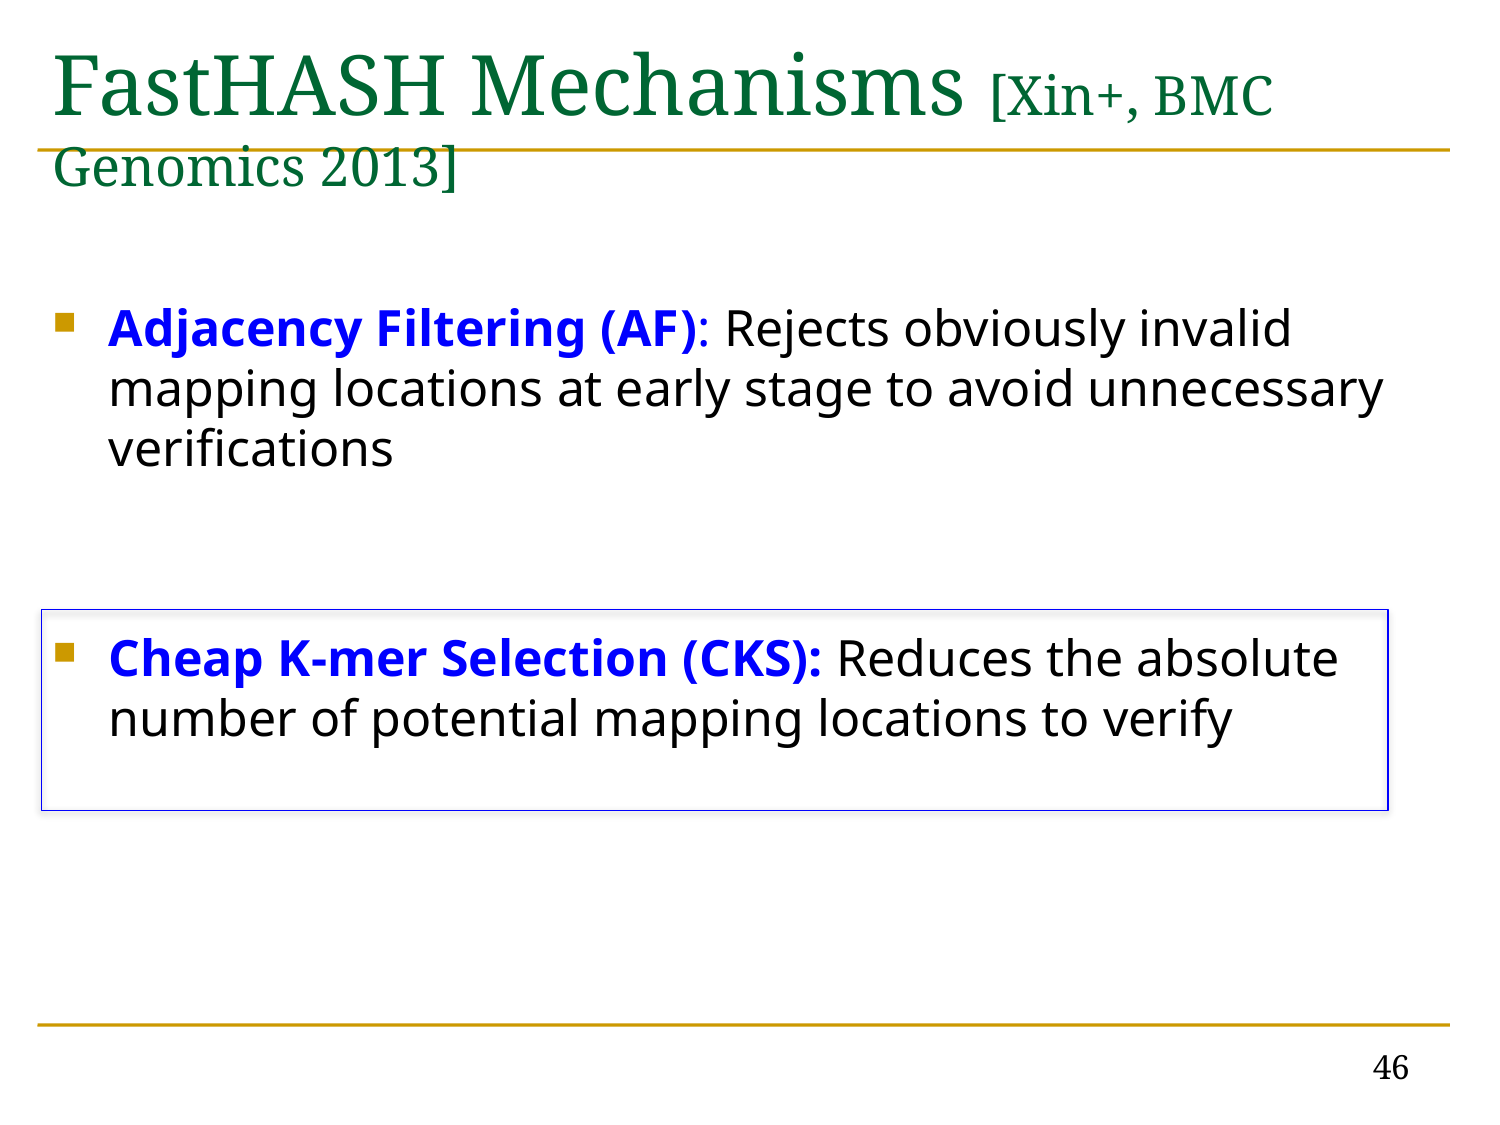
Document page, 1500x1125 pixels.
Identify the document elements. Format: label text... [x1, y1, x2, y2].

title FastHASH Mechanisms [Xin+, BMC Genomics 2013] [37, 24, 1500, 150]
slide_number 46 [1074, 1023, 1426, 1100]
list Adjacency Filtering (AF): Rejects obviously invalid mapping locations at early stage to avoid unnecessary verifications Cheap K-mer Selection (CKS): Reduces the absolute number of potential mapping locations to verify [37, 150, 1451, 1026]
text_box [41, 609, 1389, 811]
